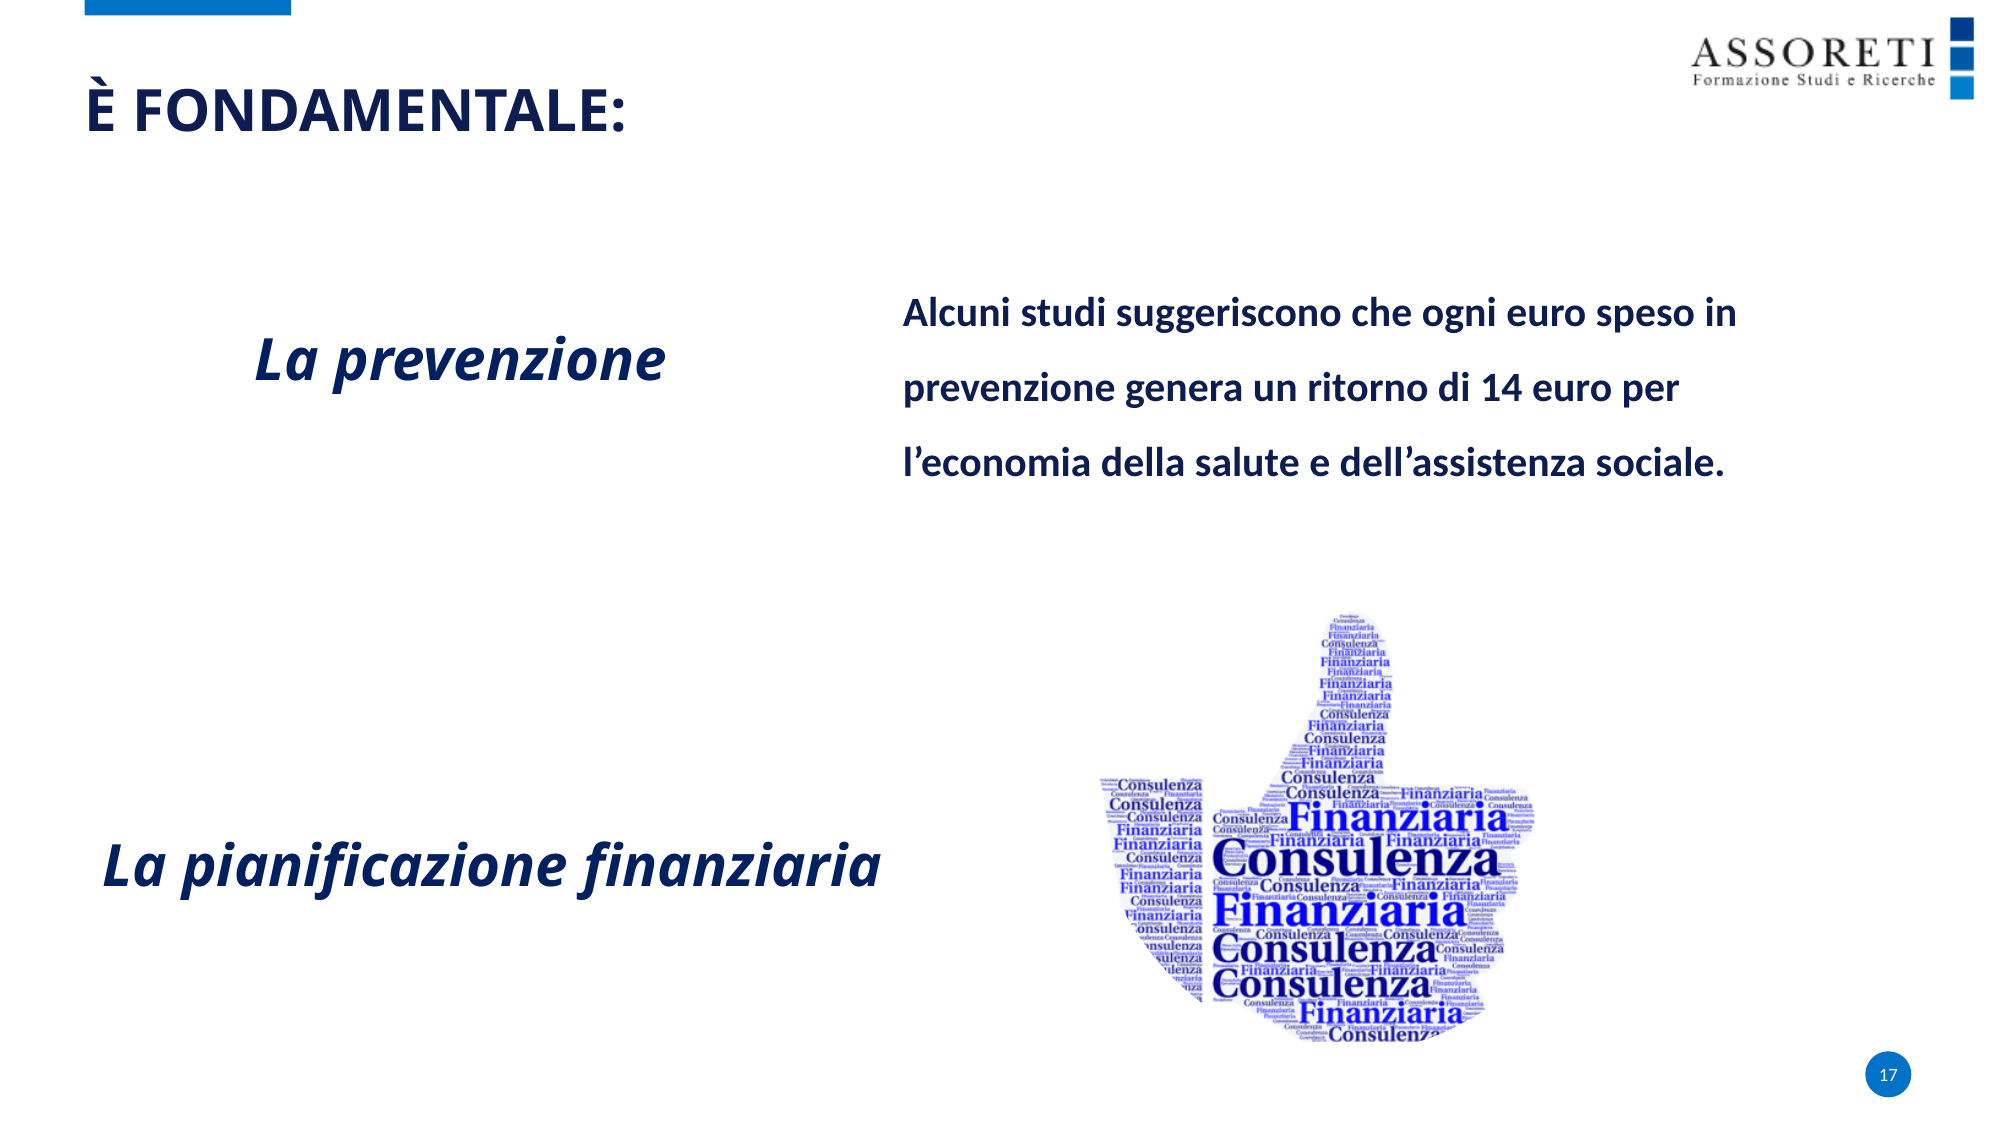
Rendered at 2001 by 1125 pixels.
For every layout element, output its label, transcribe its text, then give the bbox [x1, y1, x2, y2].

picture [1089, 600, 1546, 1053]
text_box Alcuni studi suggeriscono che ogni euro speso in prevenzione genera un ritorno di 14 euro per l’economia della salute e dell’assistenza sociale. [888, 252, 1889, 493]
title La pianificazione finanziaria [87, 758, 897, 977]
picture [1687, 13, 1982, 106]
slide_number 17 [1864, 1059, 1913, 1090]
text_box È FONDAMENTALE: [84, 3, 1059, 221]
text_box La prevenzione [56, 252, 866, 470]
